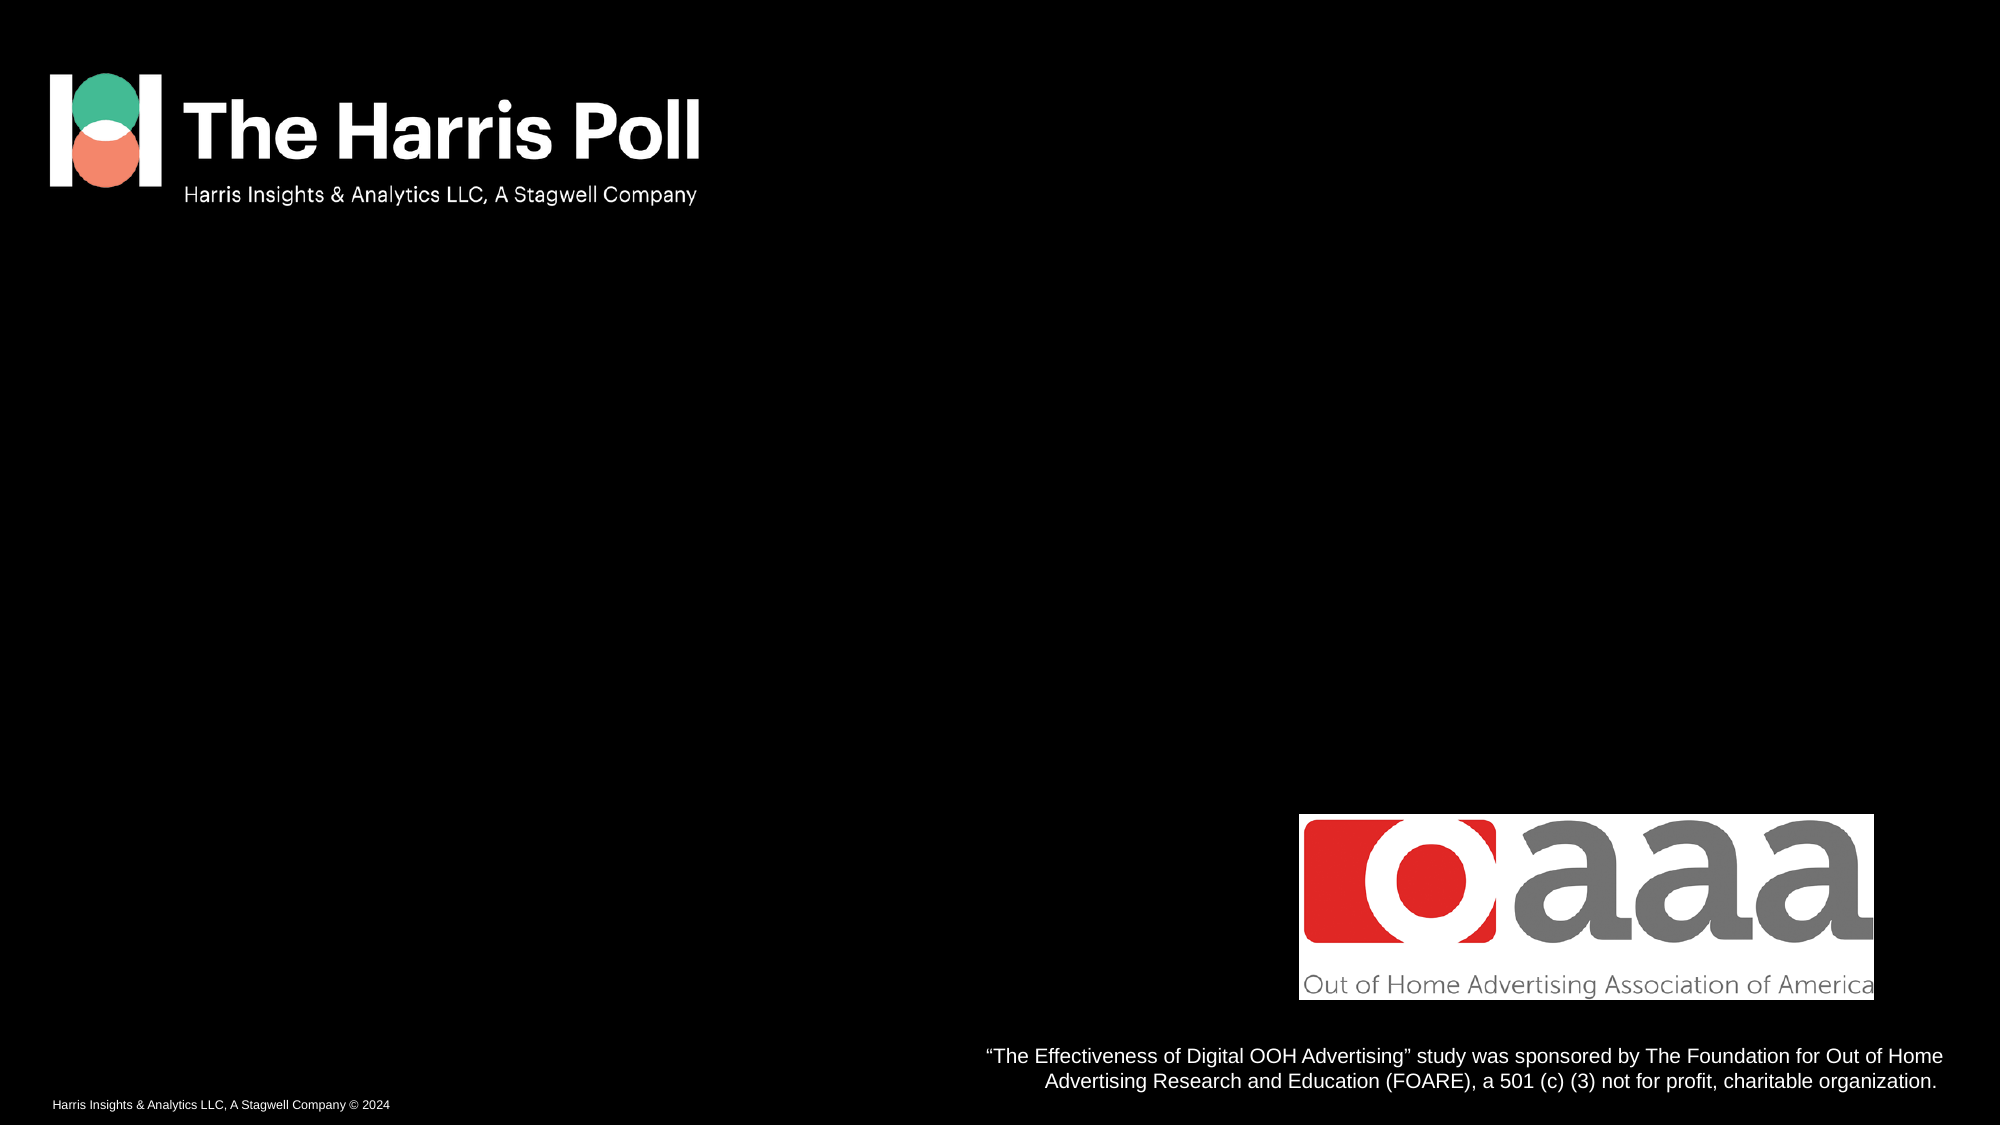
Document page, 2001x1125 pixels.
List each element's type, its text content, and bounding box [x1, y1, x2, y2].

picture [49, 73, 699, 208]
text_box “The Effectiveness of Digital OOH Advertising” study was sponsored by The Foundation for Out of Home Advertising Research and Education (FOARE), a 501 (c) (3) not for profit, charitable organization. [865, 1035, 1959, 1100]
picture [1298, 814, 1875, 1001]
